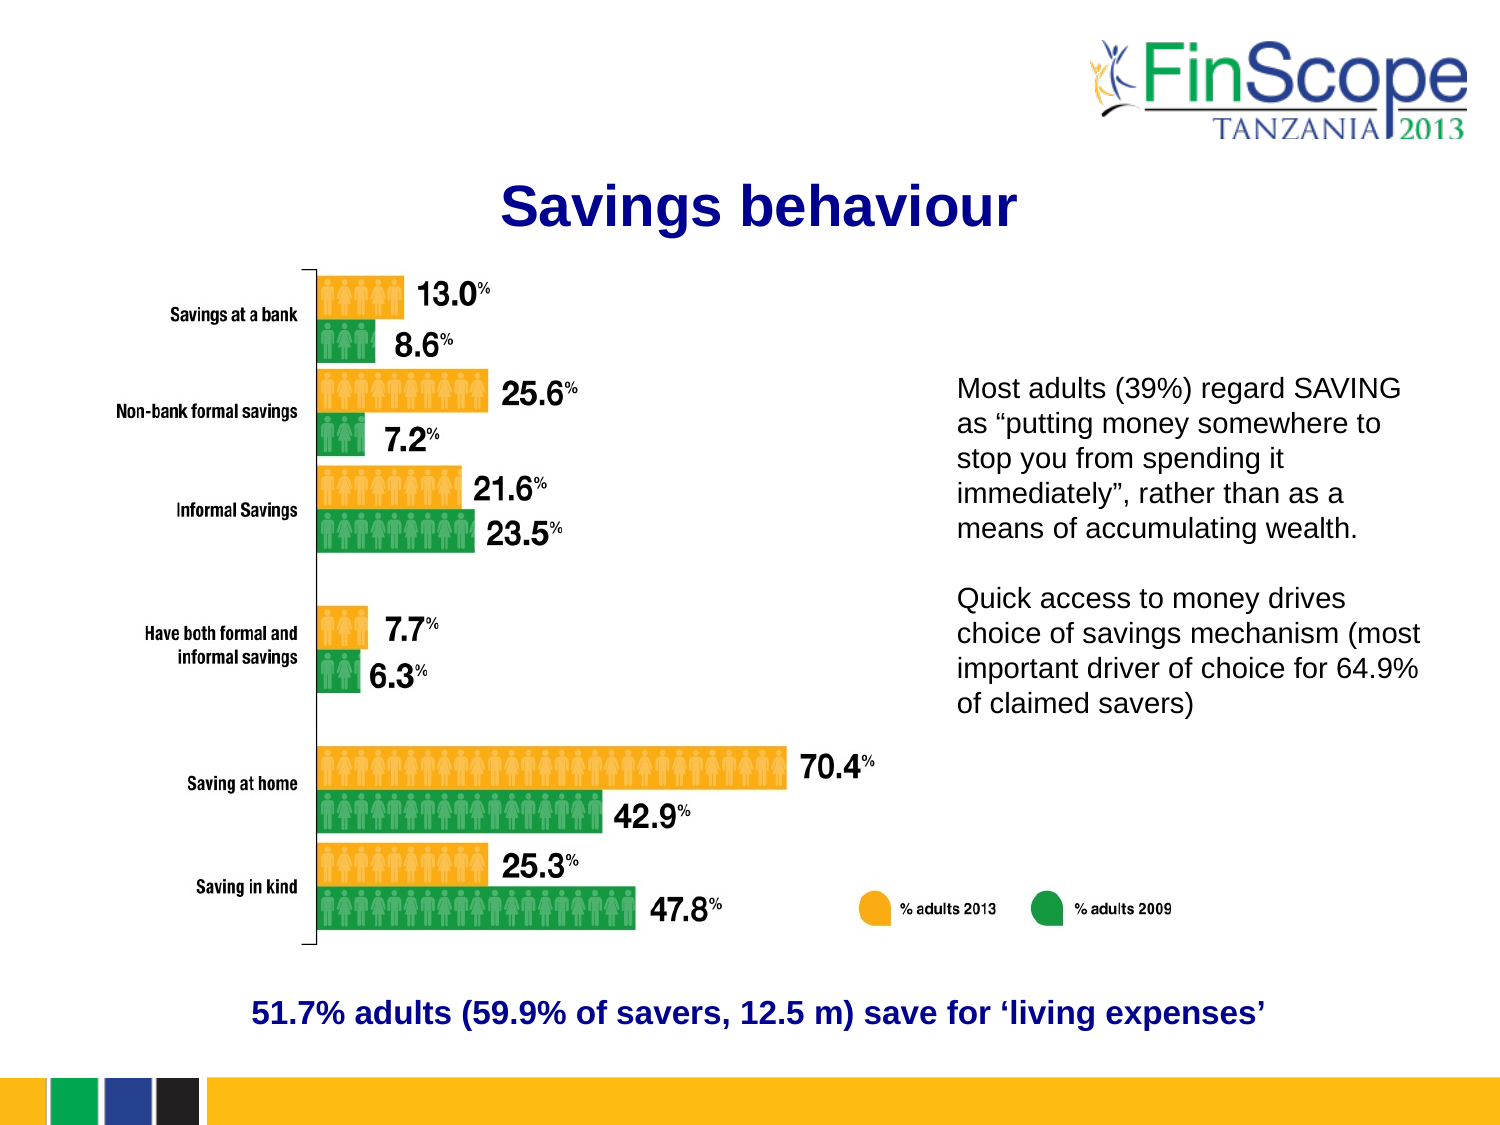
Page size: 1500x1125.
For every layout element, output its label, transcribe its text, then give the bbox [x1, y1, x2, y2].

text_box 51.7% adults (59.9% of savers, 12.5 m) save for ‘living expenses’ [51, 984, 1467, 1039]
text_box Most adults (39%) regard SAVING as “putting money somewhere to stop you from spending it immediately”, rather than as a means of accumulating wealth. Quick access to money drives choice of savings mechanism (most important driver of choice for 64.9% of claimed savers) [1174, 362, 1439, 727]
picture [116, 269, 1171, 946]
text_box Savings behaviour [51, 160, 1467, 246]
text_box [207, 1077, 1500, 1125]
picture [0, 1078, 200, 1125]
picture [1089, 40, 1468, 139]
